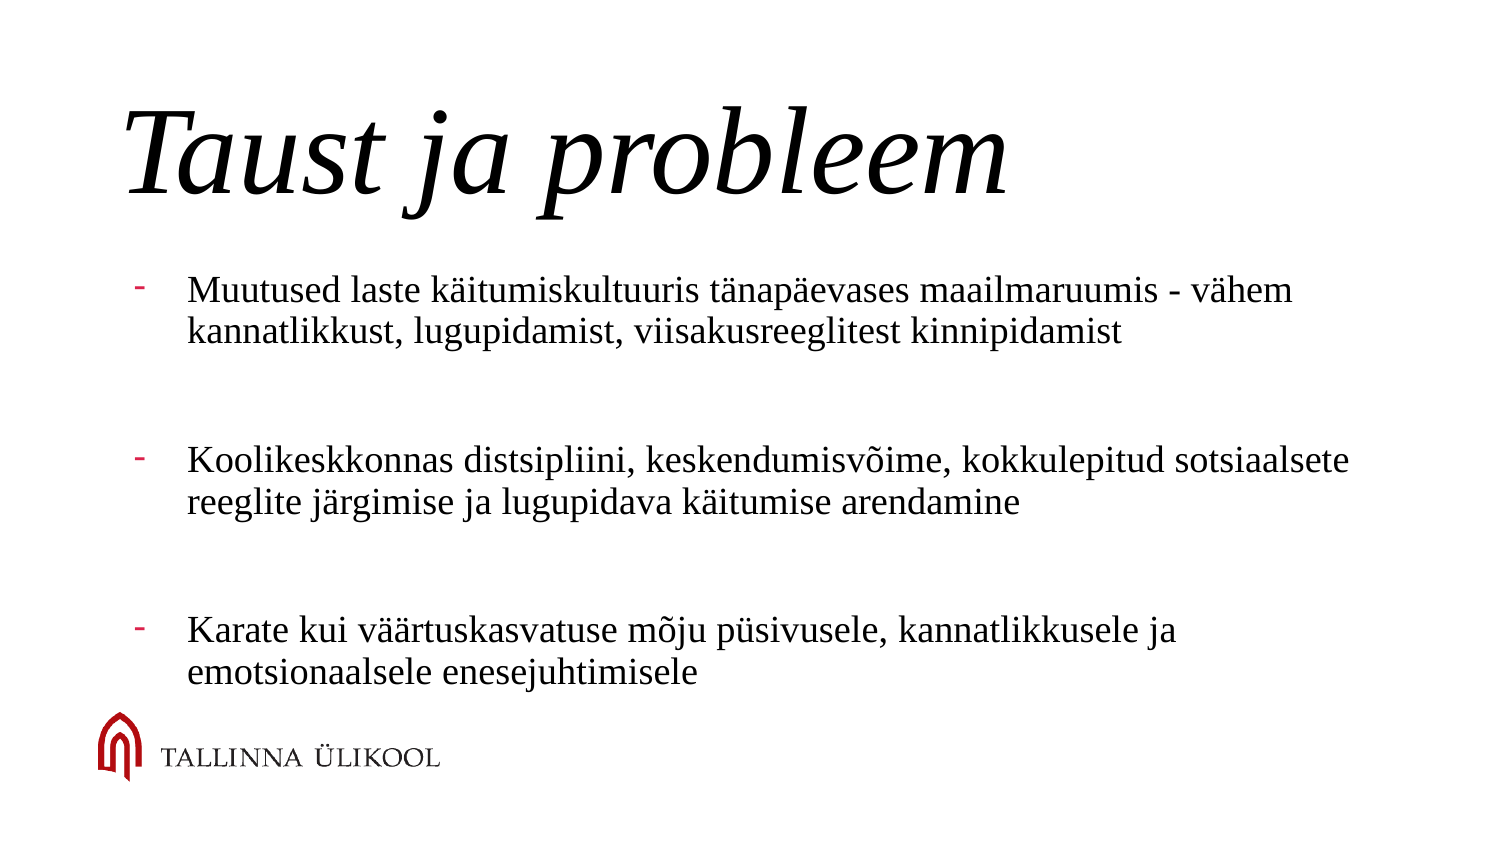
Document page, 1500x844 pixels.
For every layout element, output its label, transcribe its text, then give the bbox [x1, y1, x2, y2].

title Taust ja probleem [103, 96, 1397, 245]
list Muutused laste käitumiskultuuris tänapäevases maailmaruumis - vähem kannatlikkust, lugupidamist, viisakusreeglitest kinnipidamist Koolikeskkonnas distsipliini, keskendumisvõime, kokkulepitud sotsiaalsete reeglite järgimise ja lugupidava käitumise arendamine Karate kui väärtuskasvatuse mõju püsivusele, kannatlikkusele ja emotsionaalsele enesejuhtimisele [103, 261, 1397, 701]
picture [98, 711, 440, 782]
